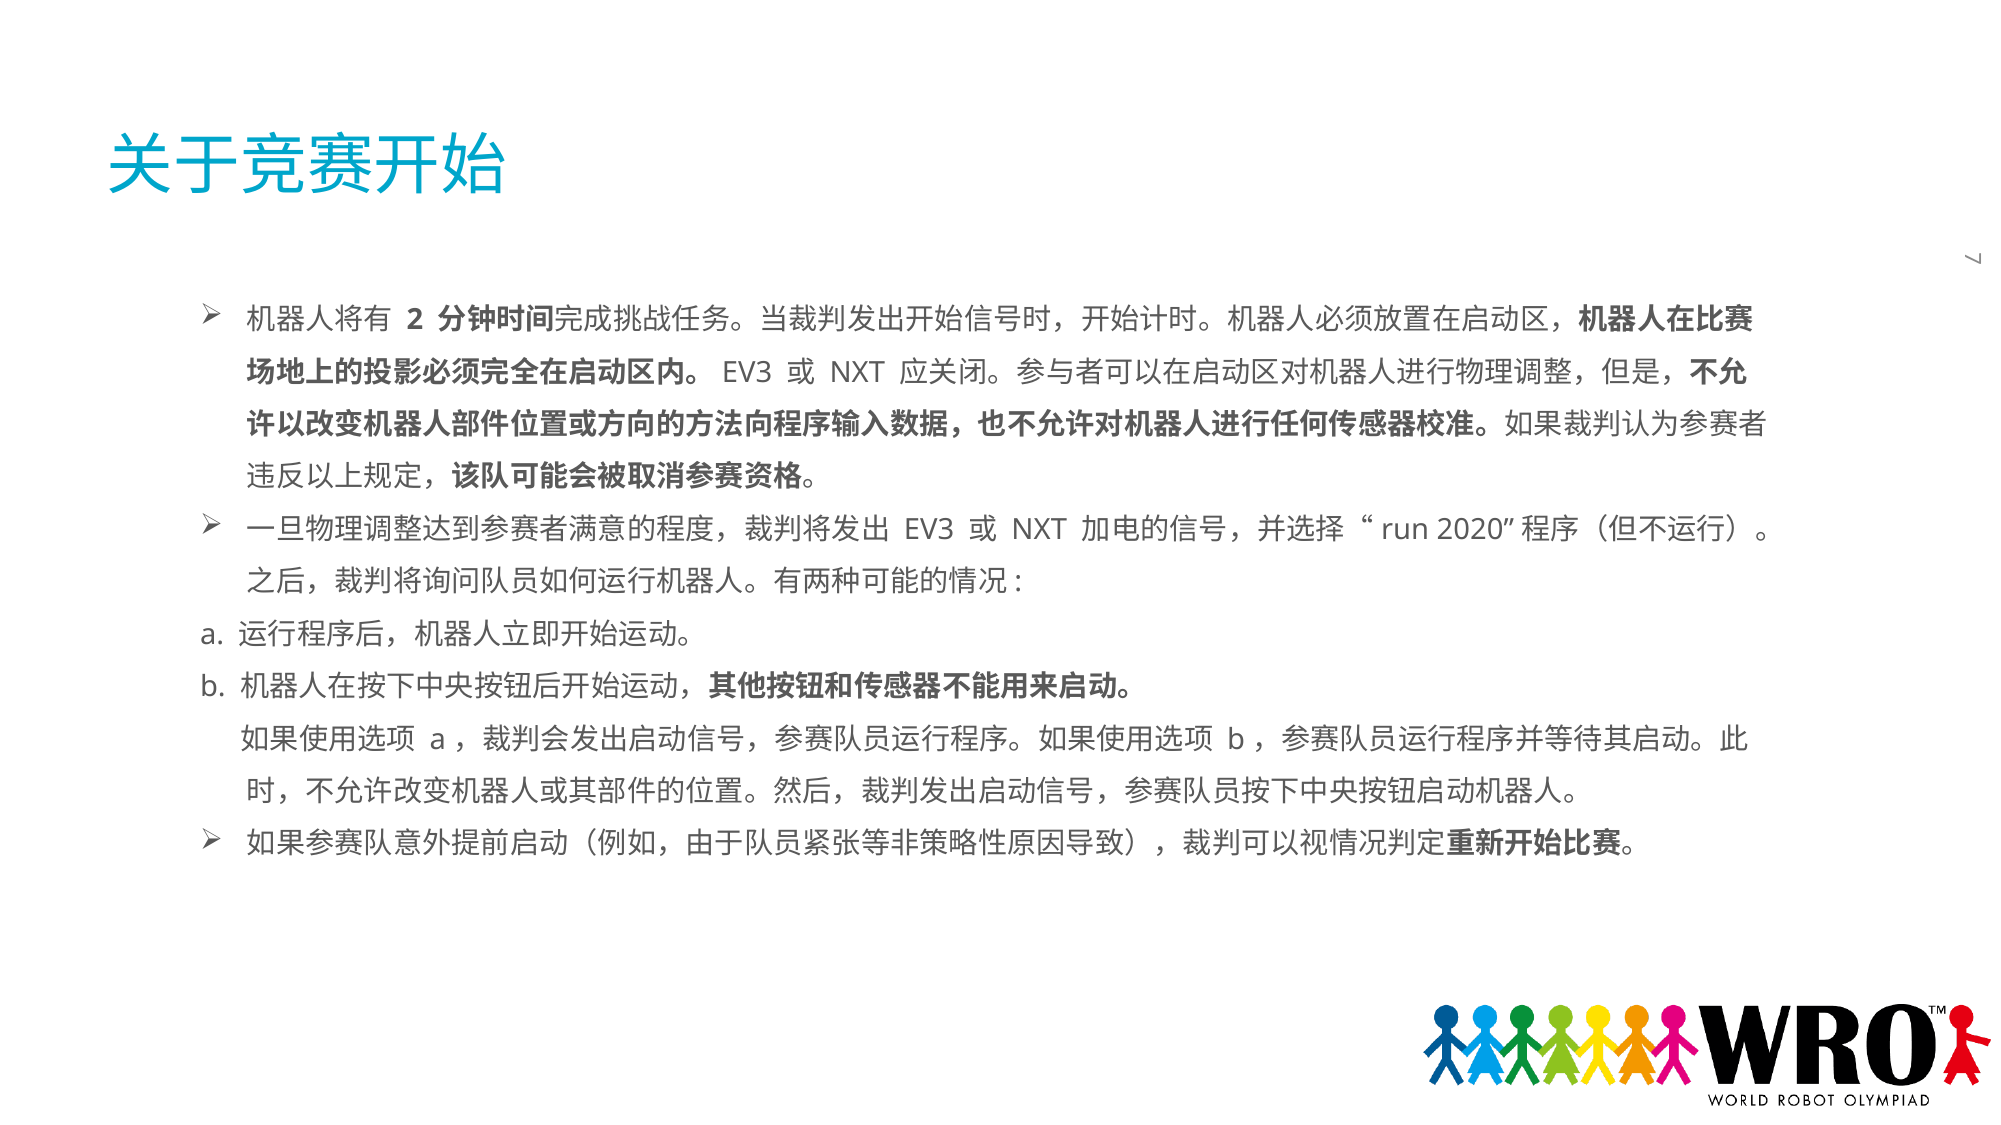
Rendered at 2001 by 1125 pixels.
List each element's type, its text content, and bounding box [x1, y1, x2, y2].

text_box 机器人将有 2 分钟时间完成挑战任务。当裁判发出开始信号时，开始计时。机器人必须放置在启动区，机器人在比赛场地上的投影必须完全在启动区内。EV3 或 NXT 应关闭。参与者可以在启动区对机器人进行物理调整，但是，不允许以改变机器人部件位置或方向的方法向程序输入数据，也不允许对机器人进行任何传感器校准。如果裁判认为参赛者违反以上规定，该队可能会被取消参赛资格。 一旦物理调整达到参赛者满意的程度，裁判将发出 EV3 或 NXT 加电的信号，并选择“run 2020”程序（但不运行）。之后，裁判将询问队员如何运行机器人。有两种可能的情况: a. 运行程序后，机器人立即开始运动。 b. 机器人在按下中央按钮后开始运动，其他按钮和传感器不能用来启动。 如果使用选项 a，裁判会发出启动信号，参赛队员运行程序。如果使用选项 b，参赛队员运行程序并等待其启动。此时，不允许改变机器人或其部件的位置。然后，裁判发出启动信号，参赛队员按下中央按钮启动机器人。 如果参赛队意外提前启动（例如，由于队员紧张等非策略性原因导致），裁判可以视情况判定重新开始比赛。 [185, 240, 1791, 868]
text_box 关于竞赛开始 [92, 114, 523, 210]
picture [1423, 1004, 1991, 1106]
slide_number 7 [1945, 168, 2000, 280]
